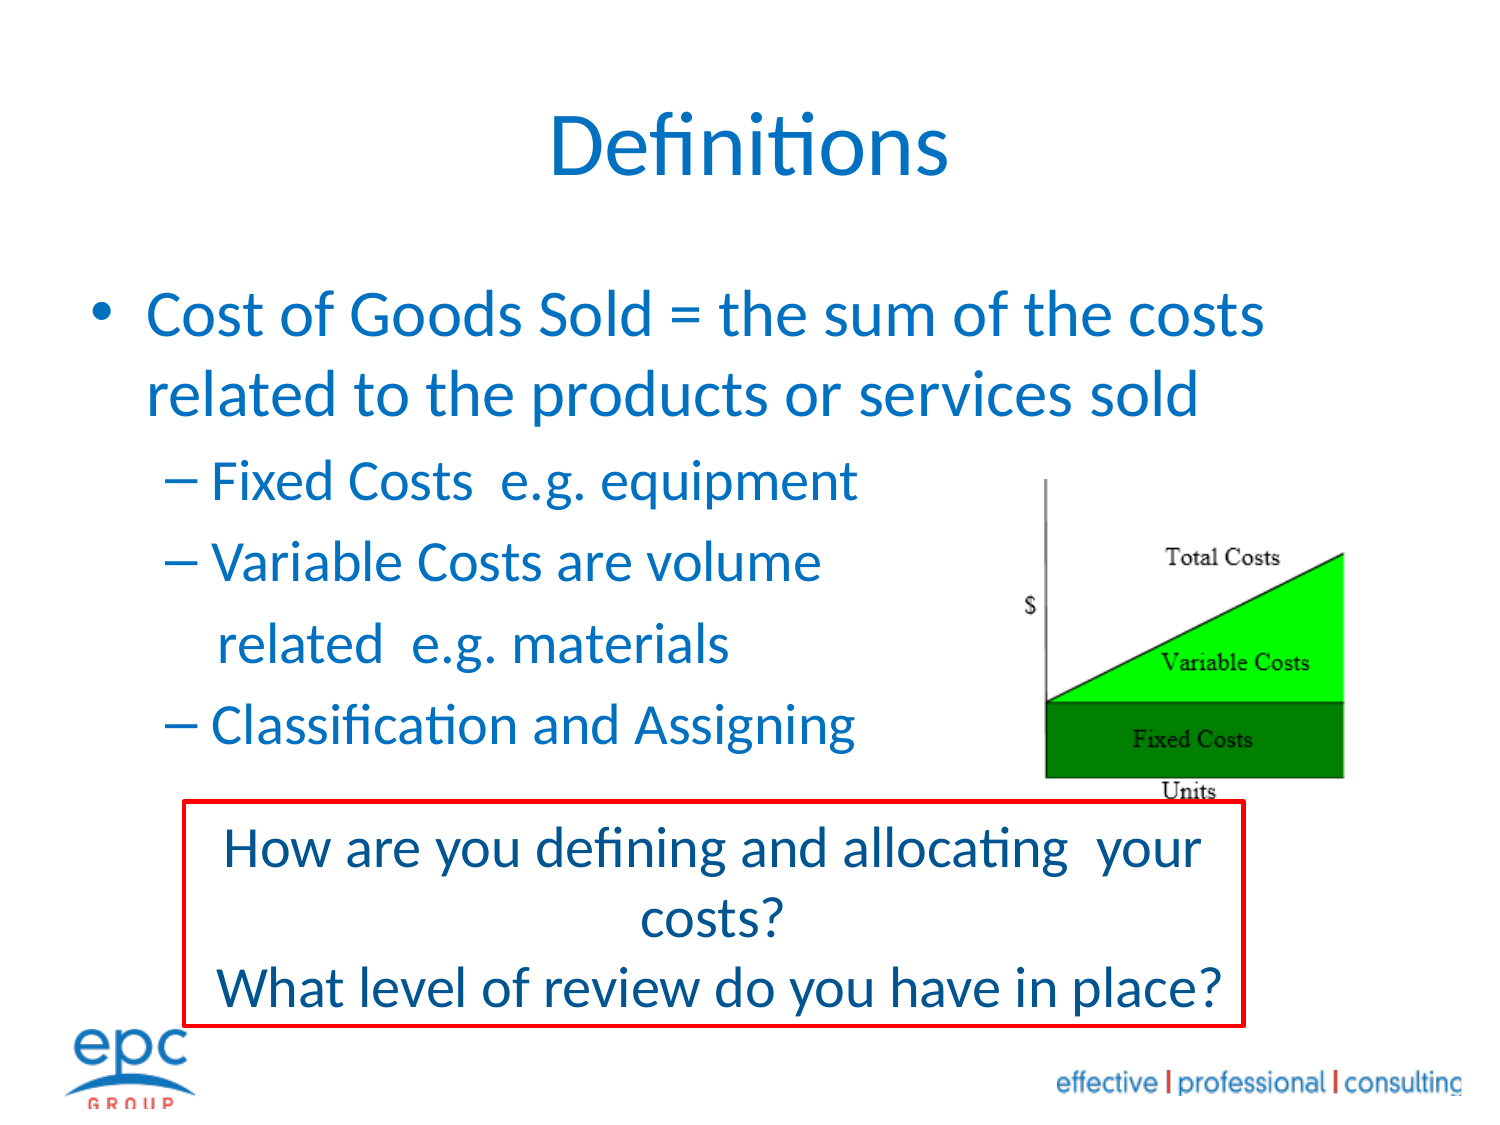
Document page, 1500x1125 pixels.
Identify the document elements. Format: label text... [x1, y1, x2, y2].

title Definitions [75, 45, 1425, 233]
picture [1021, 479, 1465, 840]
list Cost of Goods Sold = the sum of the costs related to the products or services sold Fixed Costs e.g. equipment Variable Costs are volume related e.g. materials Classification and Assigning [75, 262, 1425, 1005]
text_box How are you defining and allocating your costs? What level of review do you have in place? [182, 799, 1246, 1028]
